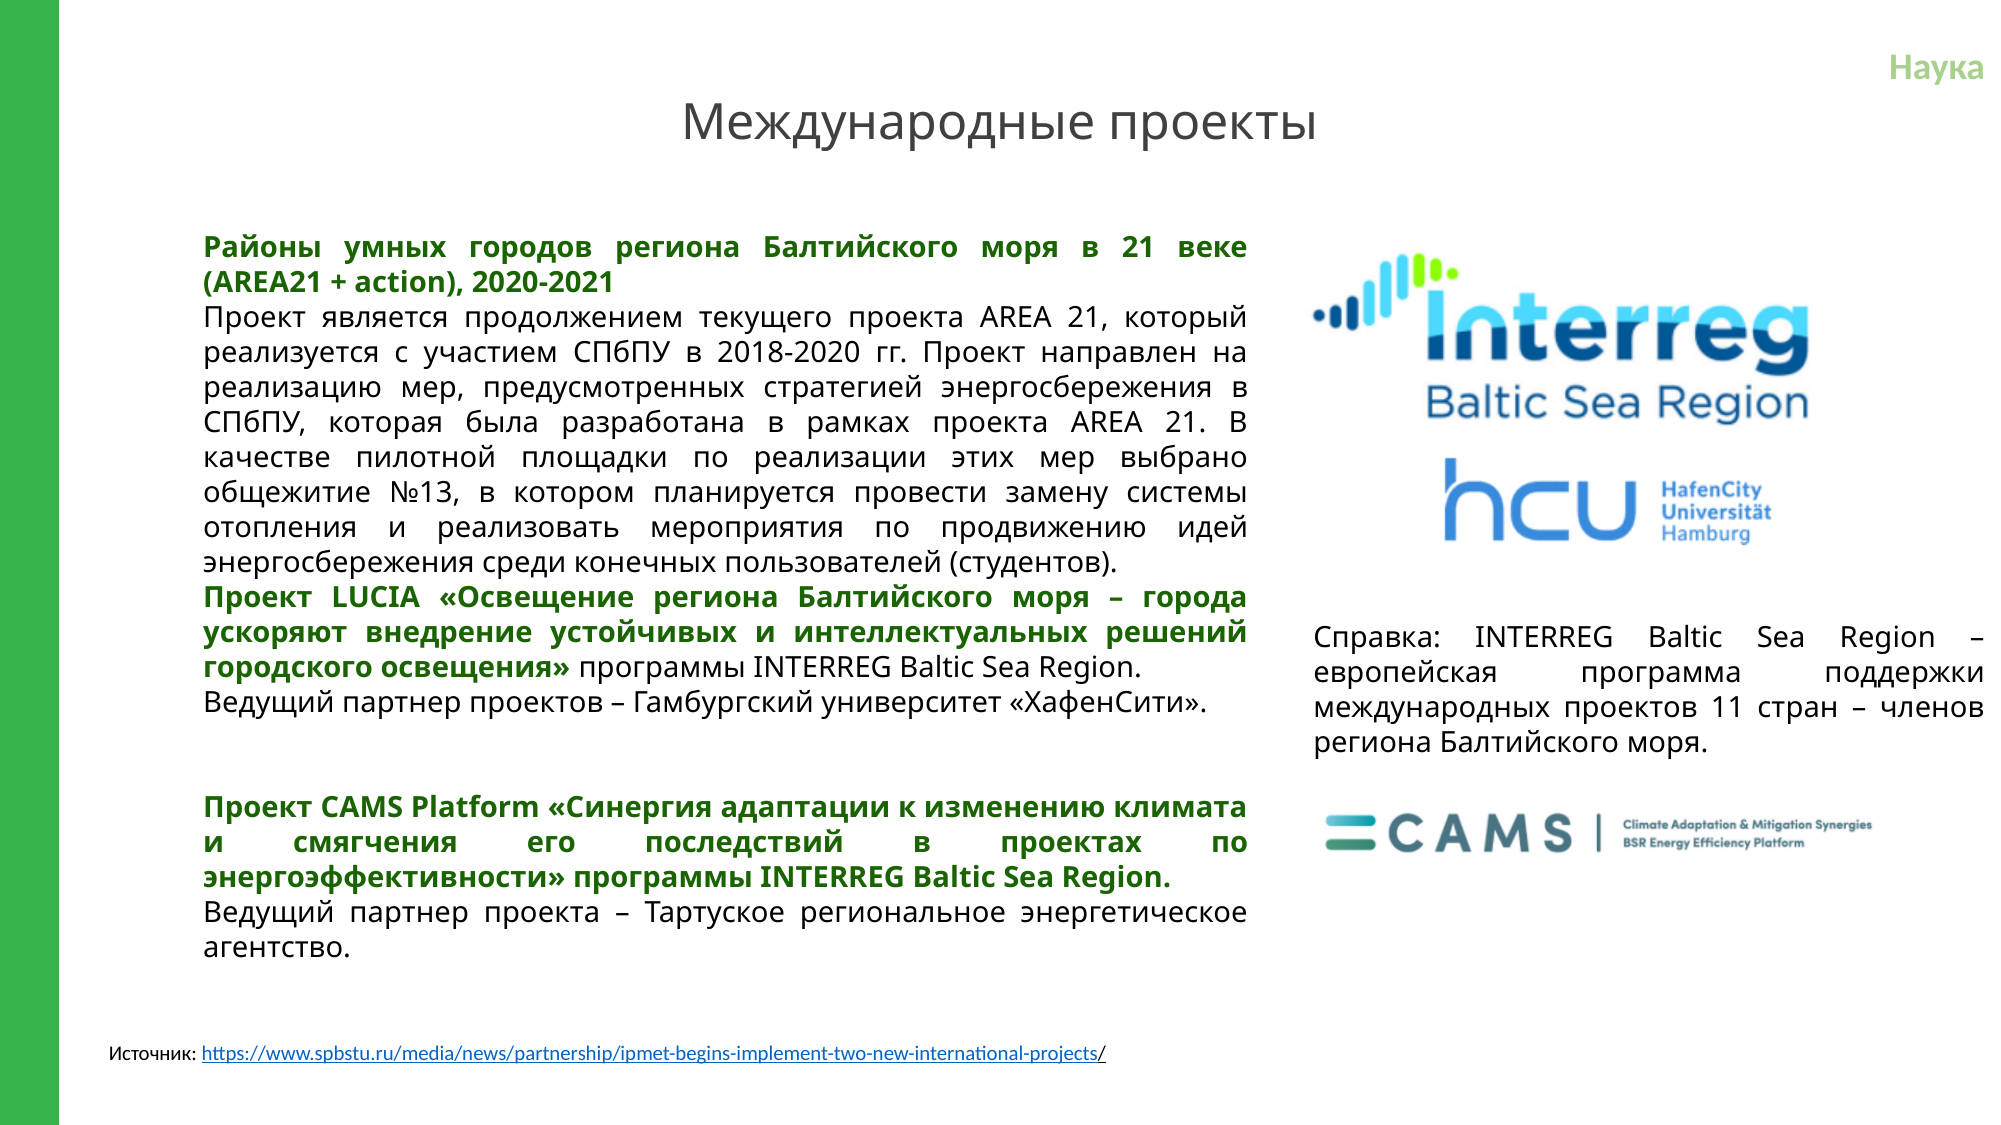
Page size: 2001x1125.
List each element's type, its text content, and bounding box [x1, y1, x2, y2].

picture [1287, 230, 1838, 558]
text_box Наука [1613, 34, 2000, 95]
text_box [0, 0, 60, 1125]
text_box Источник: https://www.spbstu.ru/media/news/partnership/ipmet-begins-implement-two-new-international-projects/ [94, 1032, 1424, 1073]
text_box Справка: INTERREG Baltic Sea Region – европейская программа поддержки международных проектов 11 стран – членов региона Балтийского моря. [1298, 610, 2000, 766]
text_box Районы умных городов региона Балтийского моря в 21 веке (AREA21 + action), 2020-2021 Проект является продолжением текущего проекта AREA 21, который реализуется с участием СПбПУ в 2018-2020 гг. Проект направлен на реализацию мер, предусмотренных стратегией энергосбережения в СПбПУ, которая была разработана в рамках проекта AREA 21. В качестве пилотной площадки по реализации этих мер выбрано общежитие №13, в котором планируется провести замену системы отопления и реализовать мероприятия по продвижению идей энергосбережения среди конечных пользователей (студентов). Проект LUCIA «Освещение региона Балтийского моря – города ускоряют внедрение устойчивых и интеллектуальных решений городского освещения» программы INTERREG Baltic Sea Region. Ведущий партнер проектов – Гамбургский университет «ХафенСити». Проект CAMS Platform «Синергия адаптации к изменению климата и смягчения его последствий в проектах по энергоэффективности» программы INTERREG Baltic Sea Region. Ведущий партнер проекта – Тартуское региональное энергетическое агентство. [188, 221, 1264, 971]
text_box Международные проекты [137, 88, 1863, 307]
picture [1298, 784, 1896, 886]
